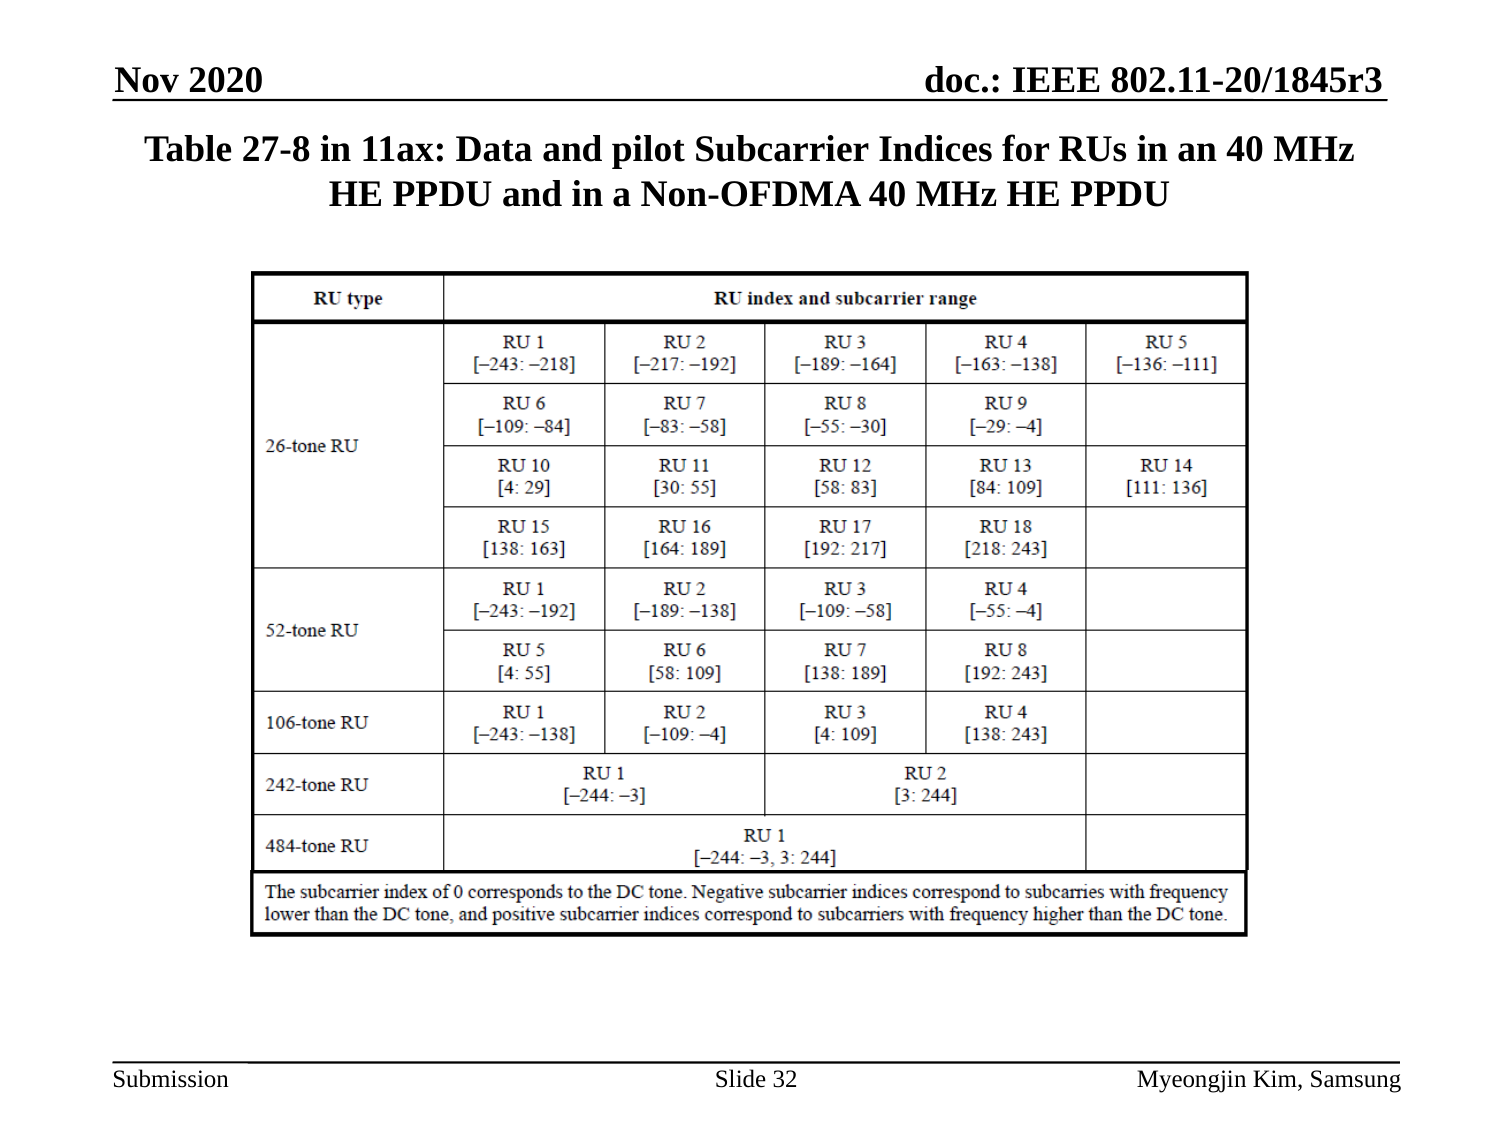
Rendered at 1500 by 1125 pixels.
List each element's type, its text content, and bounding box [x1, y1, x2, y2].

slide_number Slide 32 [712, 1061, 800, 1093]
title Table 27-8 in 11ax: Data and pilot Subcarrier Indices for RUs in an 40 MHz HE PPDU and in a Non-OFDMA 40 MHz HE PPDU [112, 112, 1388, 226]
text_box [249, 270, 1251, 938]
footer Myeongjin Kim, Samsung [1130, 1061, 1402, 1093]
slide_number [114, 54, 309, 101]
